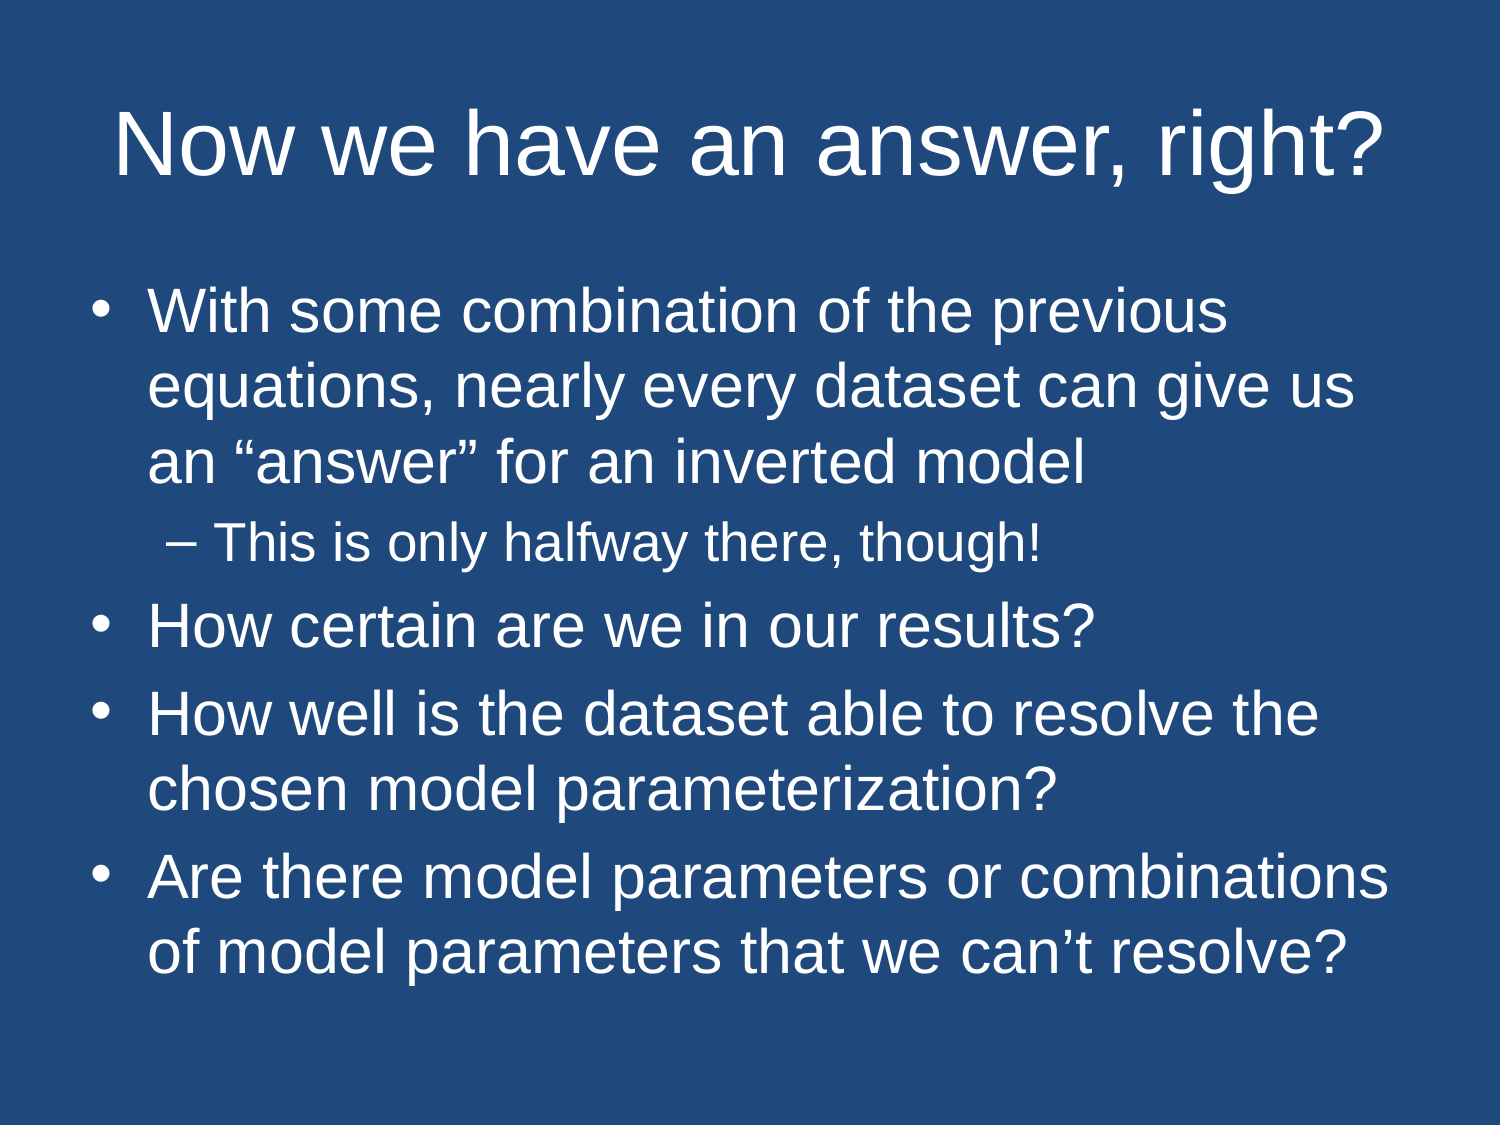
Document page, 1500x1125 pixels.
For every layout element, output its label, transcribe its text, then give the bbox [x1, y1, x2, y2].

title Now we have an answer, right? [75, 45, 1425, 233]
list With some combination of the previous equations, nearly every dataset can give us an “answer” for an inverted model This is only halfway there, though! How certain are we in our results? How well is the dataset able to resolve the chosen model parameterization? Are there model parameters or combinations of model parameters that we can’t resolve? [75, 262, 1425, 1005]
